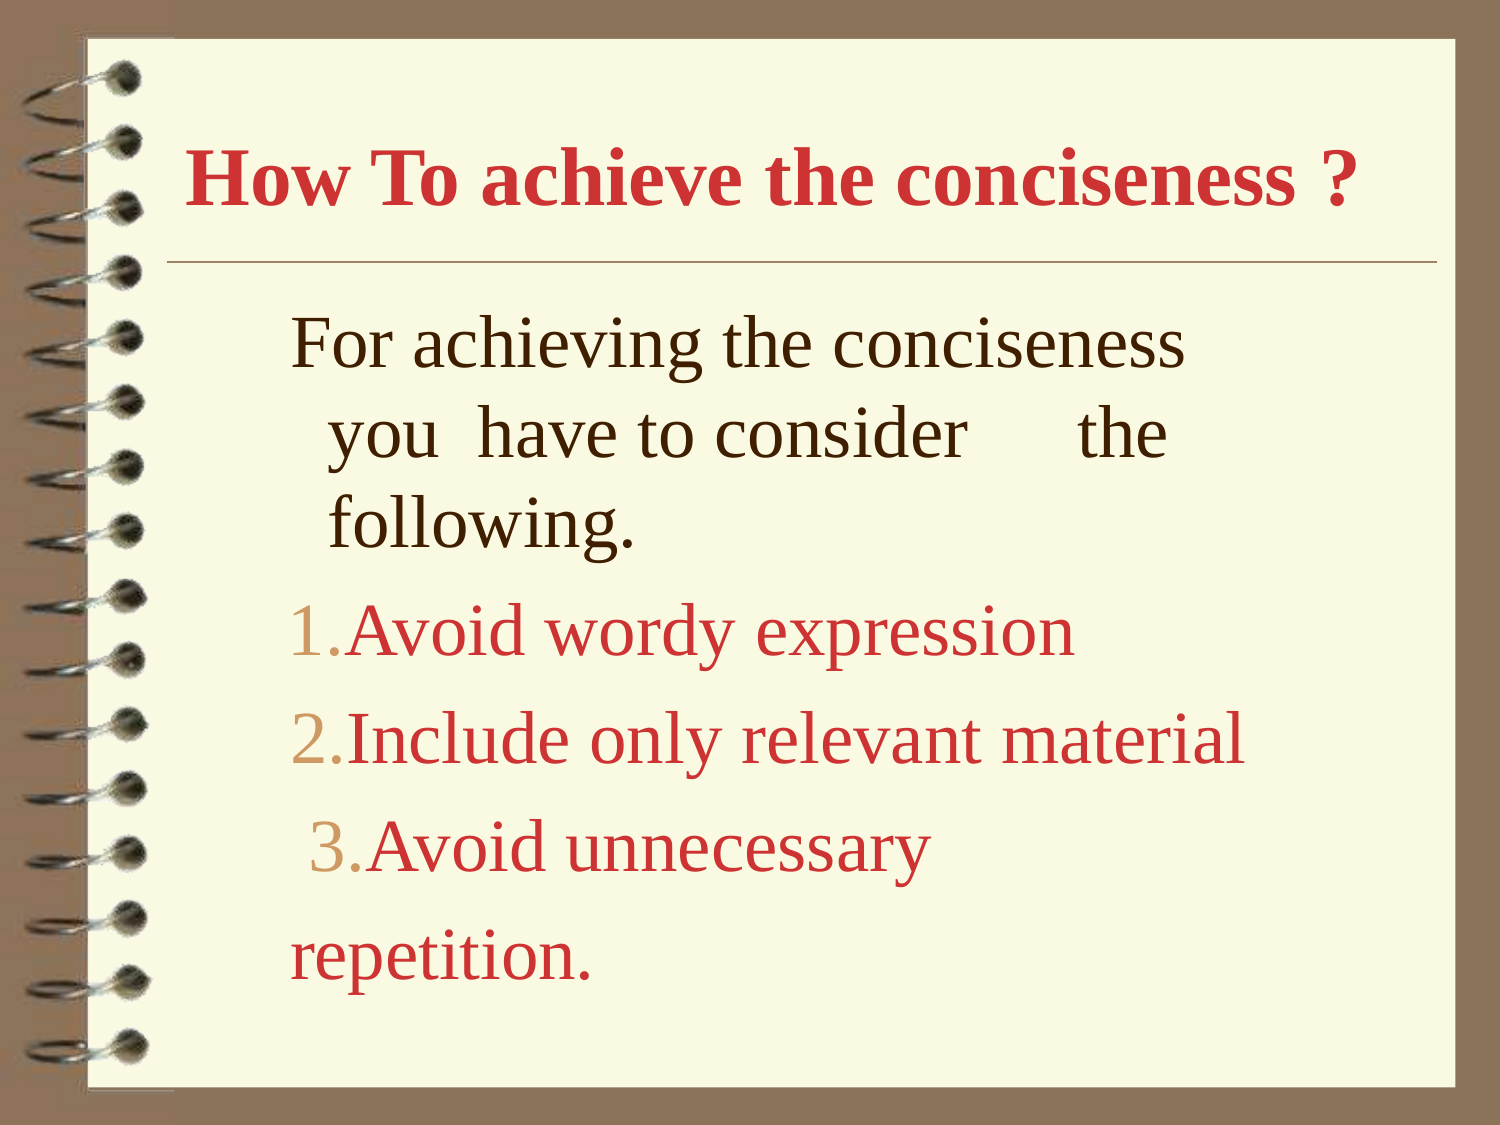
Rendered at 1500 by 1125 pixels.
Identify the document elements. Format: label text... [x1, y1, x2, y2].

text_box For achieving the conciseness you have to consider the following. 1.Avoid wordy expression 2.Include only relevant material 3.Avoid unnecessary repetition. [287, 290, 1341, 995]
title How To achieve the conciseness ? [183, 120, 1375, 311]
picture [0, 0, 175, 1125]
